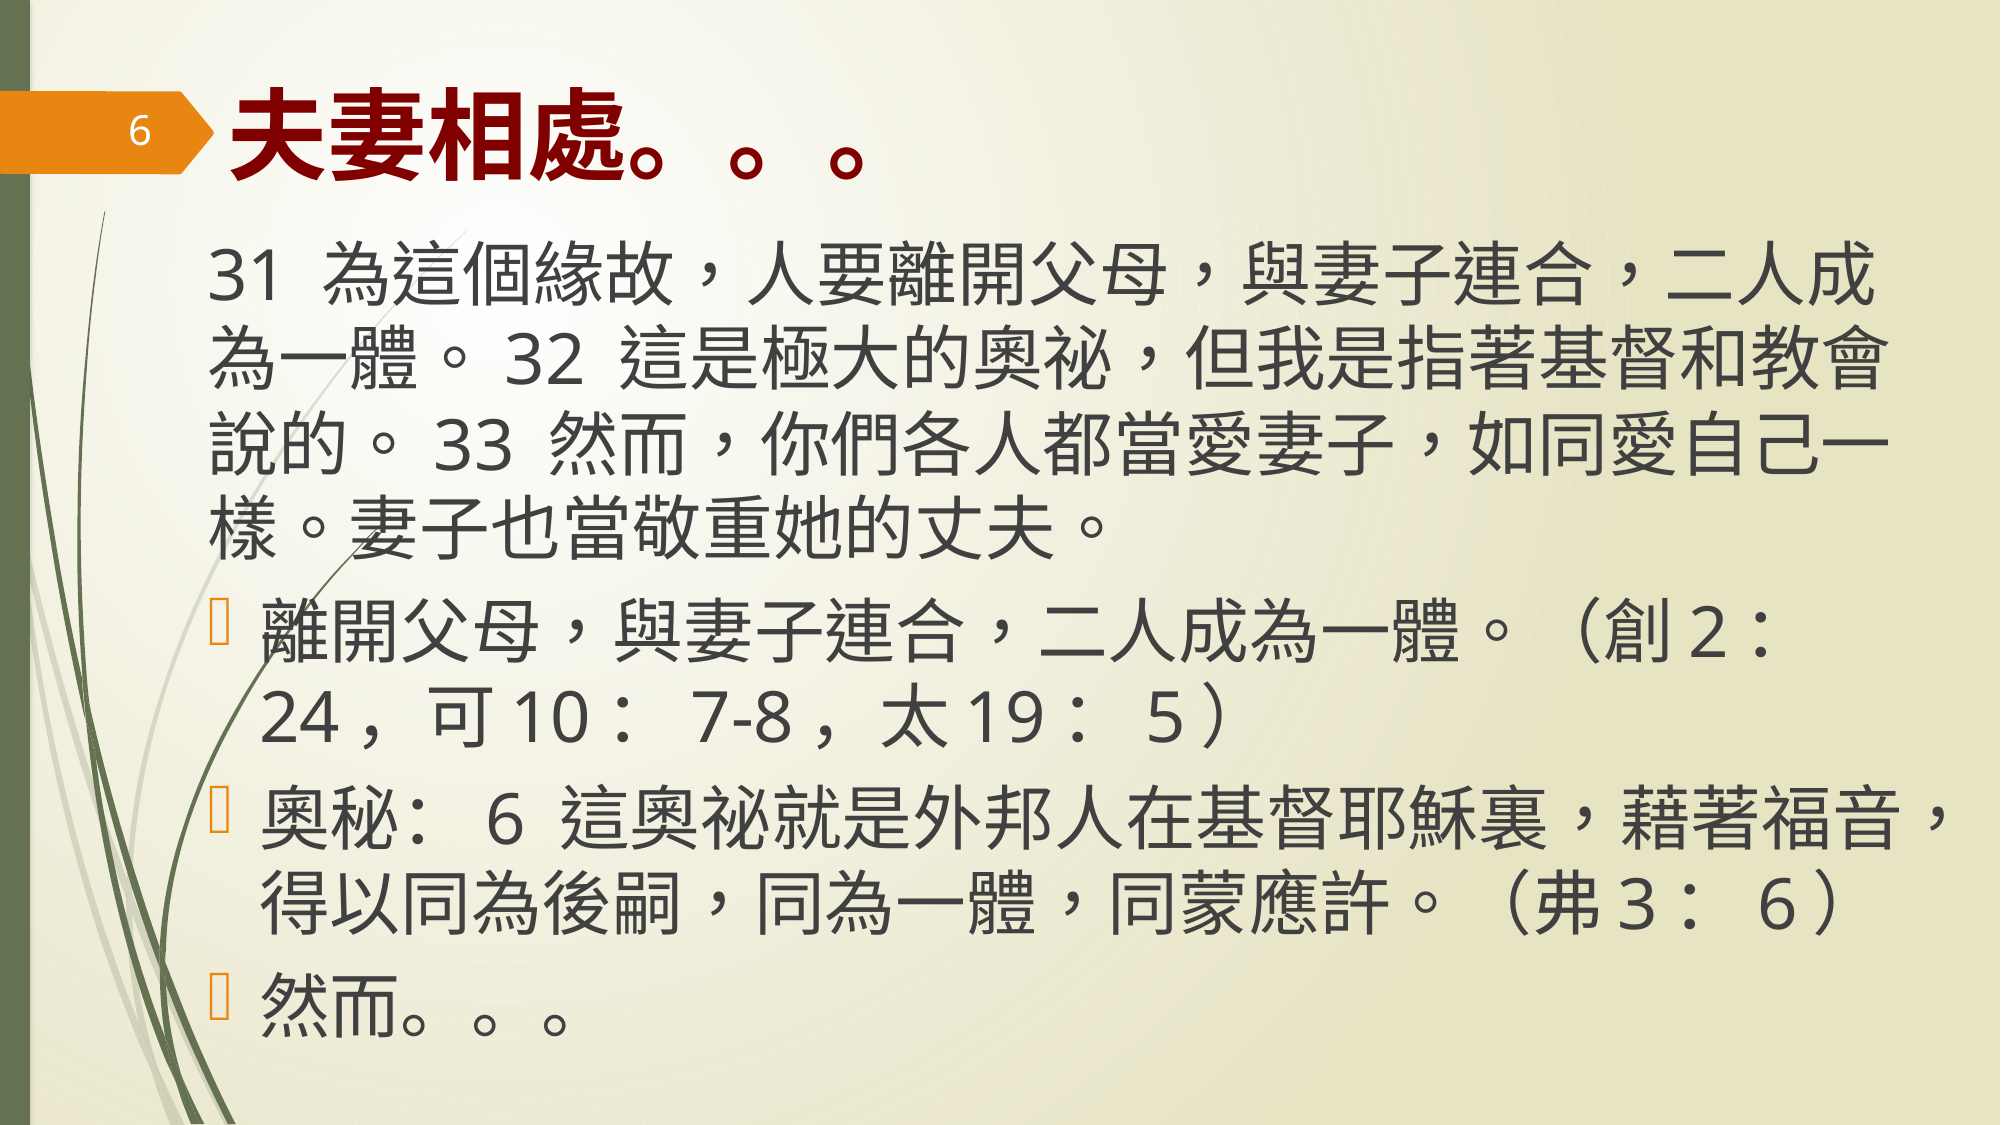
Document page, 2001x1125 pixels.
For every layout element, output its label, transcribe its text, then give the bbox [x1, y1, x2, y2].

title 夫妻相處。。。 [212, 55, 1937, 211]
list 31 為這個緣故，人要離開父母，與妻子連合，二人成為一體。32 這是極大的奧祕，但我是指著基督和教會說的。33 然而，你們各人都當愛妻子，如同愛自己一樣。妻子也當敬重她的丈夫。 離開父母，與妻子連合，二人成為一體。（創2：24，可10：7-8，太19：5） 奧秘：6 這奧祕就是外邦人在基督耶穌裏，藉著福音，得以同為後嗣，同為一體，同蒙應許。（弗3：6） 然而。。。 [192, 221, 1937, 1083]
slide_number 6 [71, 102, 168, 163]
